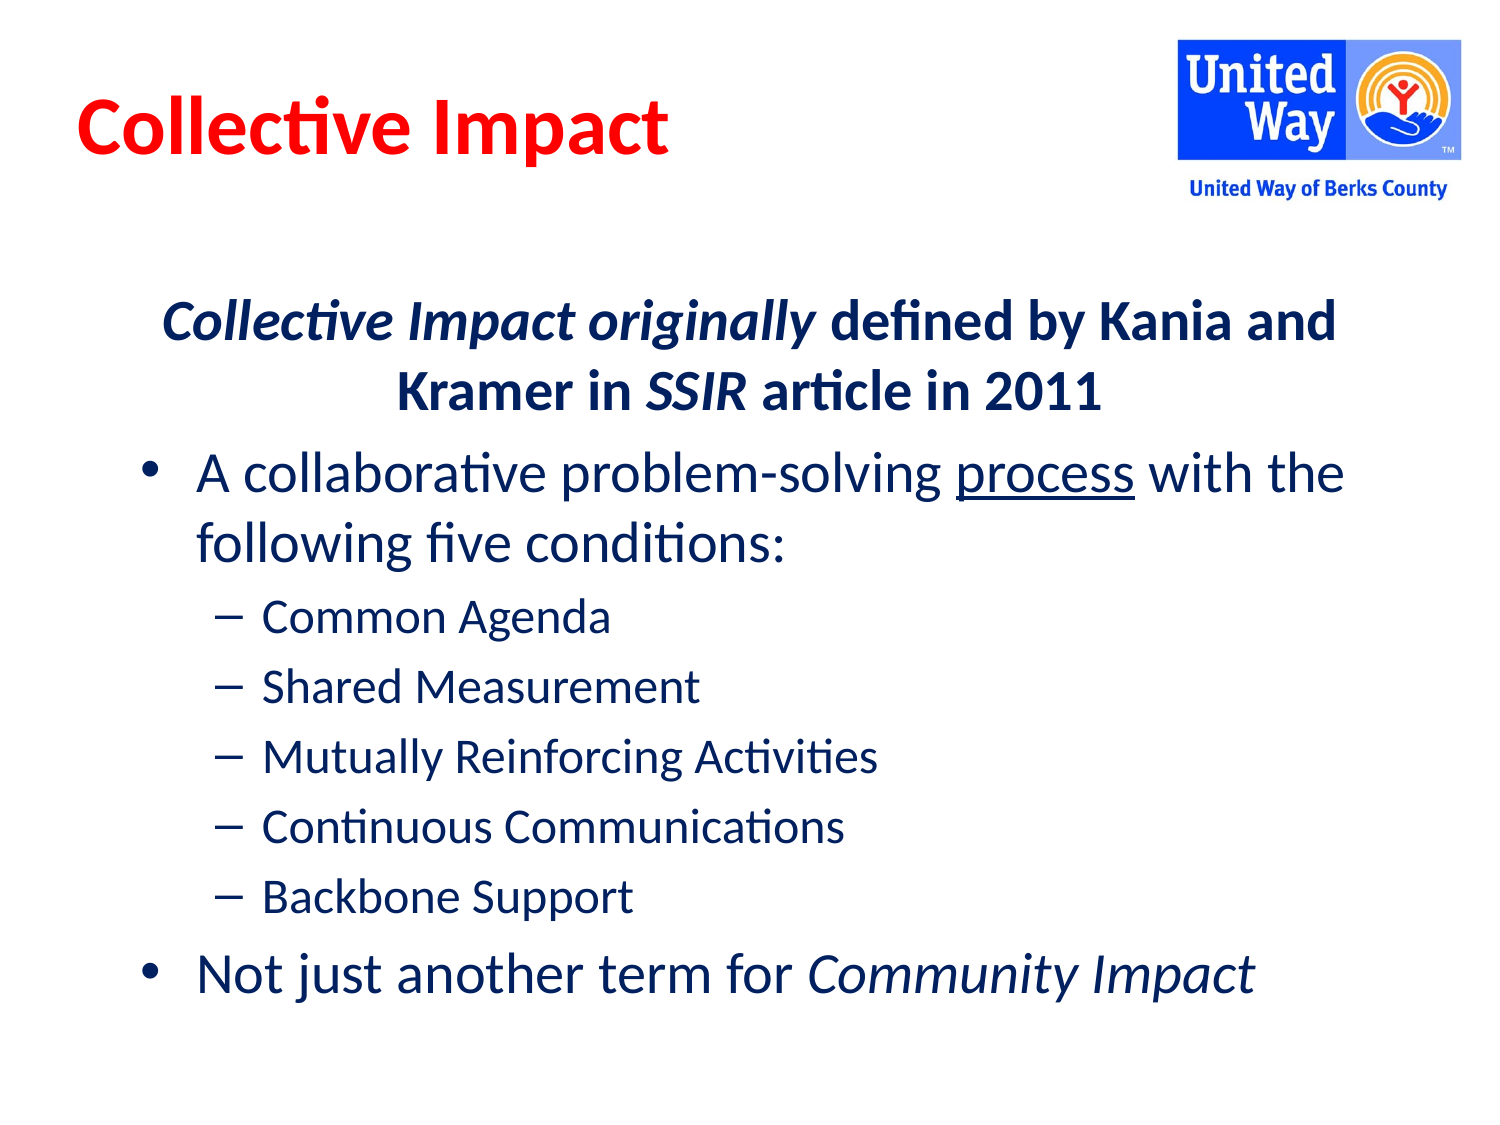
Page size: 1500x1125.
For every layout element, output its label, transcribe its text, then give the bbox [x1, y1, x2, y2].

picture [1174, 37, 1463, 215]
title Collective Impact [62, 27, 1113, 215]
list Collective Impact originally defined by Kania and Kramer in SSIR article in 2011 A collaborative problem-solving process with the following five conditions: Common Agenda Shared Measurement Mutually Reinforcing Activities Continuous Communications Backbone Support Not just another term for Community Impact [125, 275, 1375, 1075]
